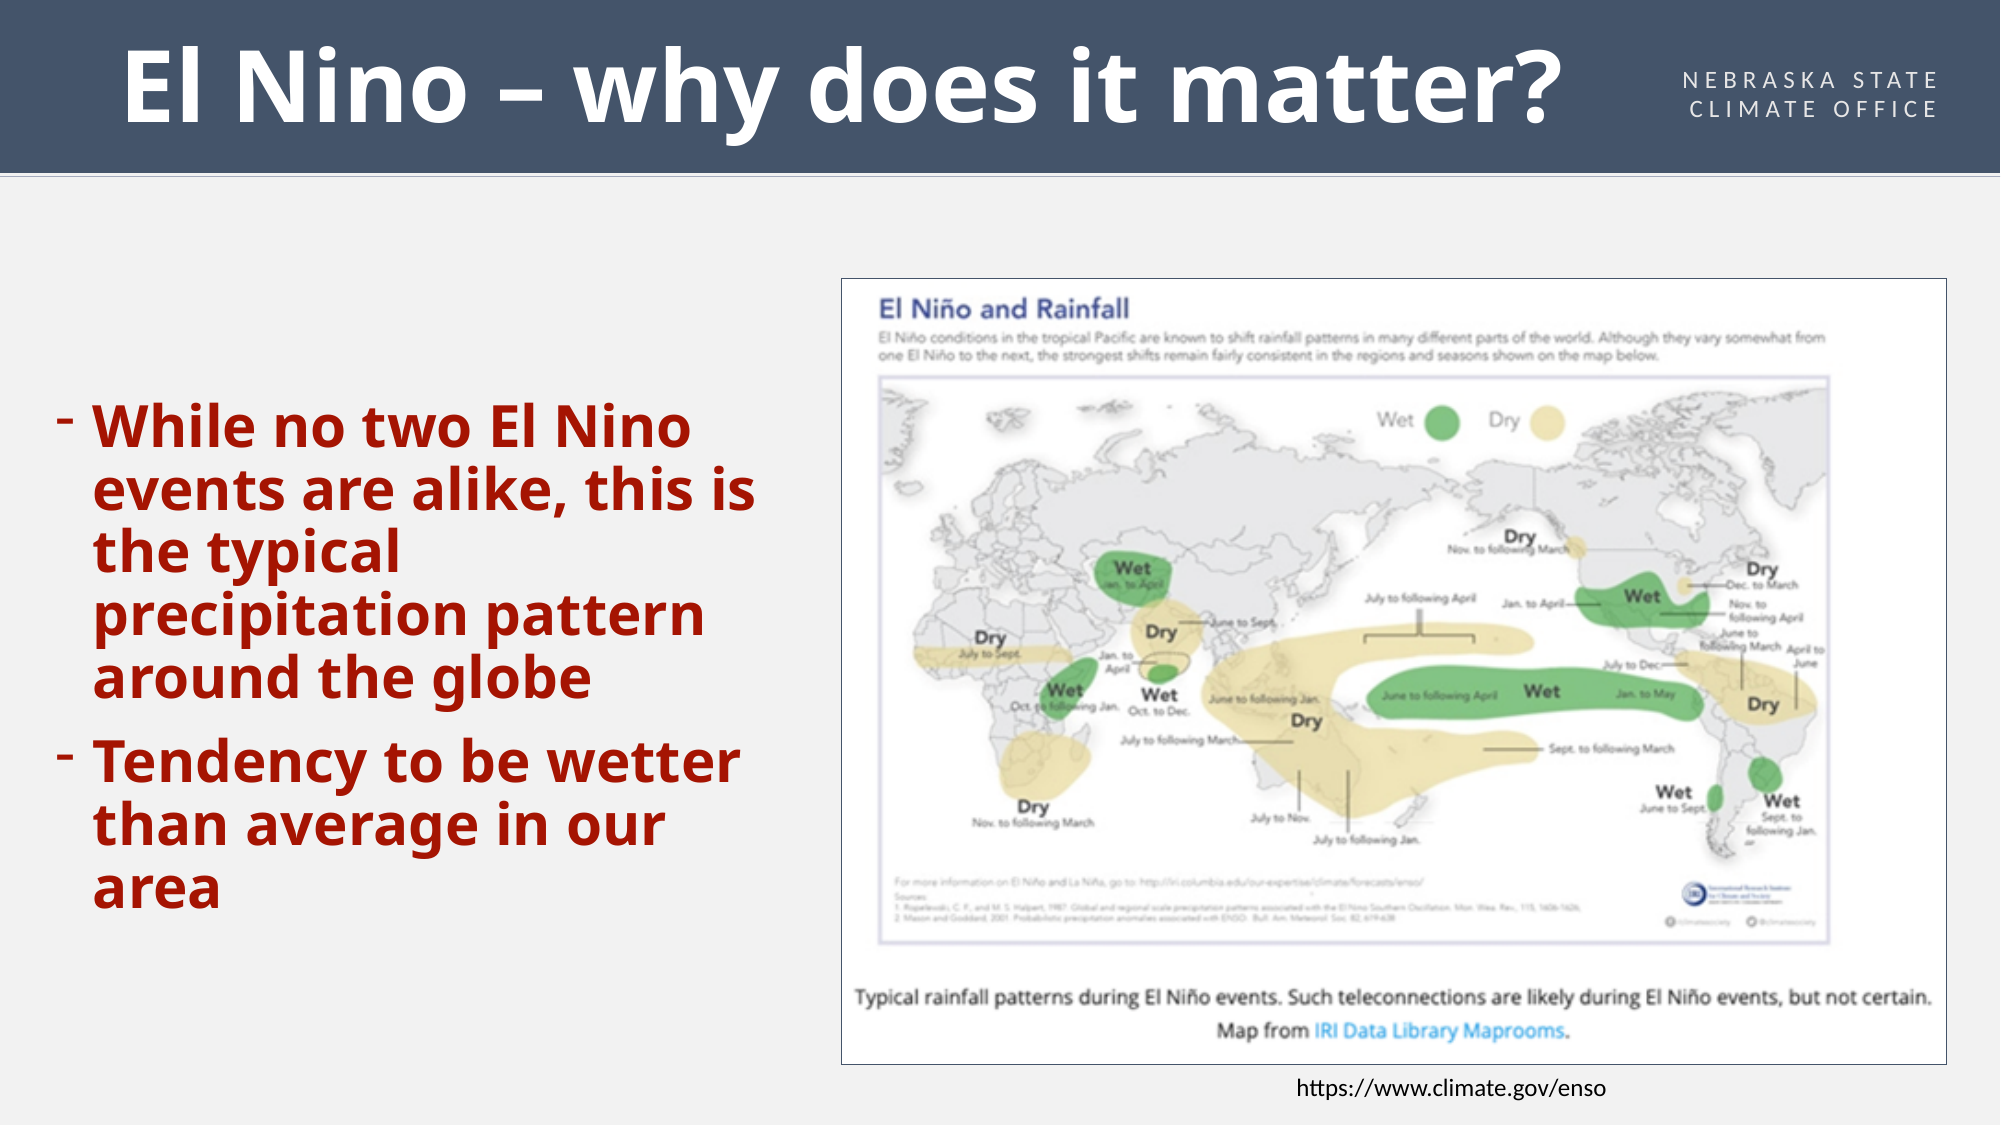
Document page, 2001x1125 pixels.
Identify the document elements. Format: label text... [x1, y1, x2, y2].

footer NEBRASKA STATE CLIMATE OFFICE [1655, 60, 1971, 127]
title El Nino – why does it matter? [104, 55, 1813, 126]
text_box [0, 0, 2000, 173]
list While no two El Nino events are alike, this is the typical precipitation pattern around the globe Tendency to be wetter than average in our area [40, 389, 785, 956]
picture [841, 278, 1947, 1065]
text_box https://www.climate.gov/enso [944, 1064, 1960, 1109]
